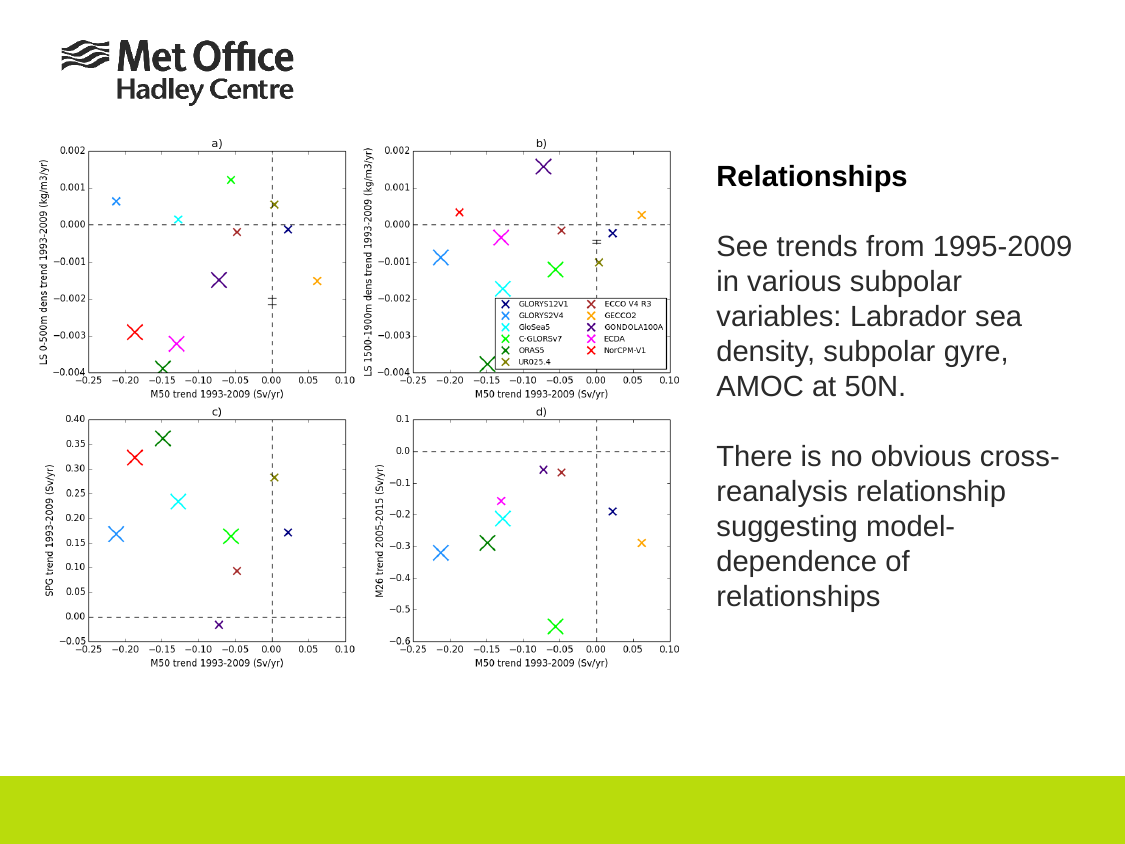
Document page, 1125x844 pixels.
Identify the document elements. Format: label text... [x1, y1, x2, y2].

picture [30, 9, 689, 676]
text_box Relationships See trends from 1995-2009 in various subpolar variables: Labrador sea density, subpolar gyre, AMOC at 50N. There is no obvious cross-reanalysis relationship suggesting model-dependence of relationships [701, 150, 1097, 655]
